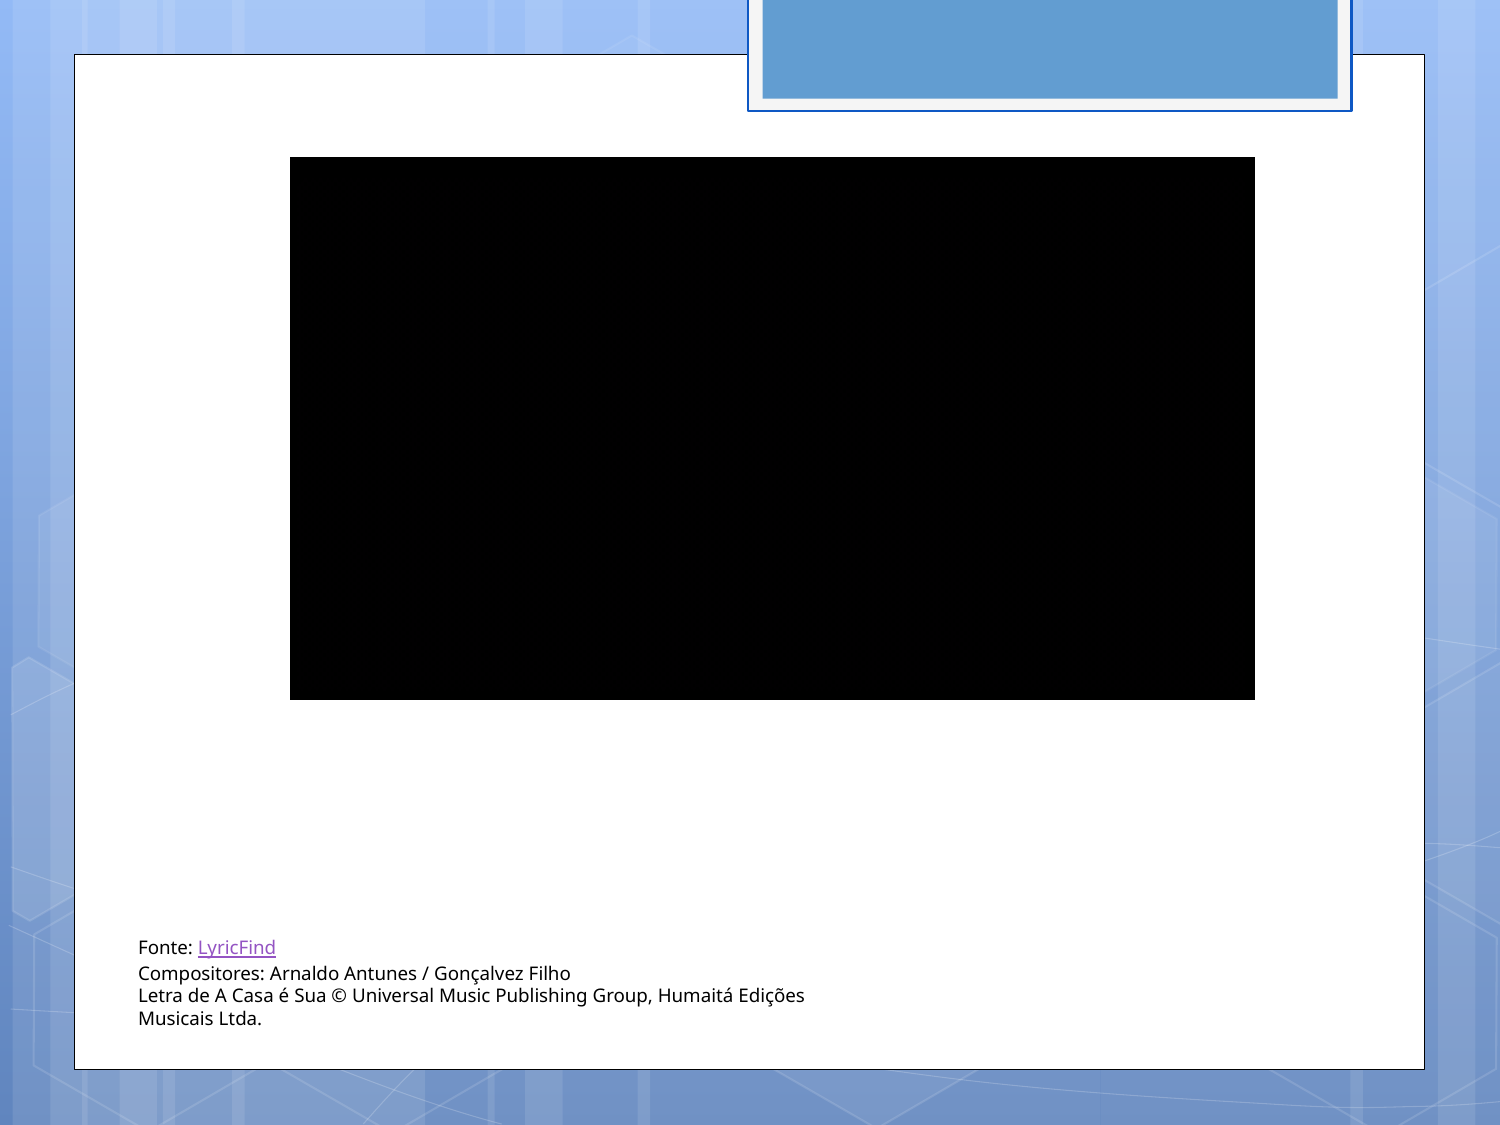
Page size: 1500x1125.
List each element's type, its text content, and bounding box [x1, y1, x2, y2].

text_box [289, 156, 1256, 701]
text_box Fonte: LyricFind Compositores: Arnaldo Antunes / Gonçalvez Filho Letra de A Casa é Sua © Universal Music Publishing Group, Humaitá Edições Musicais Ltda. [112, 928, 863, 1037]
